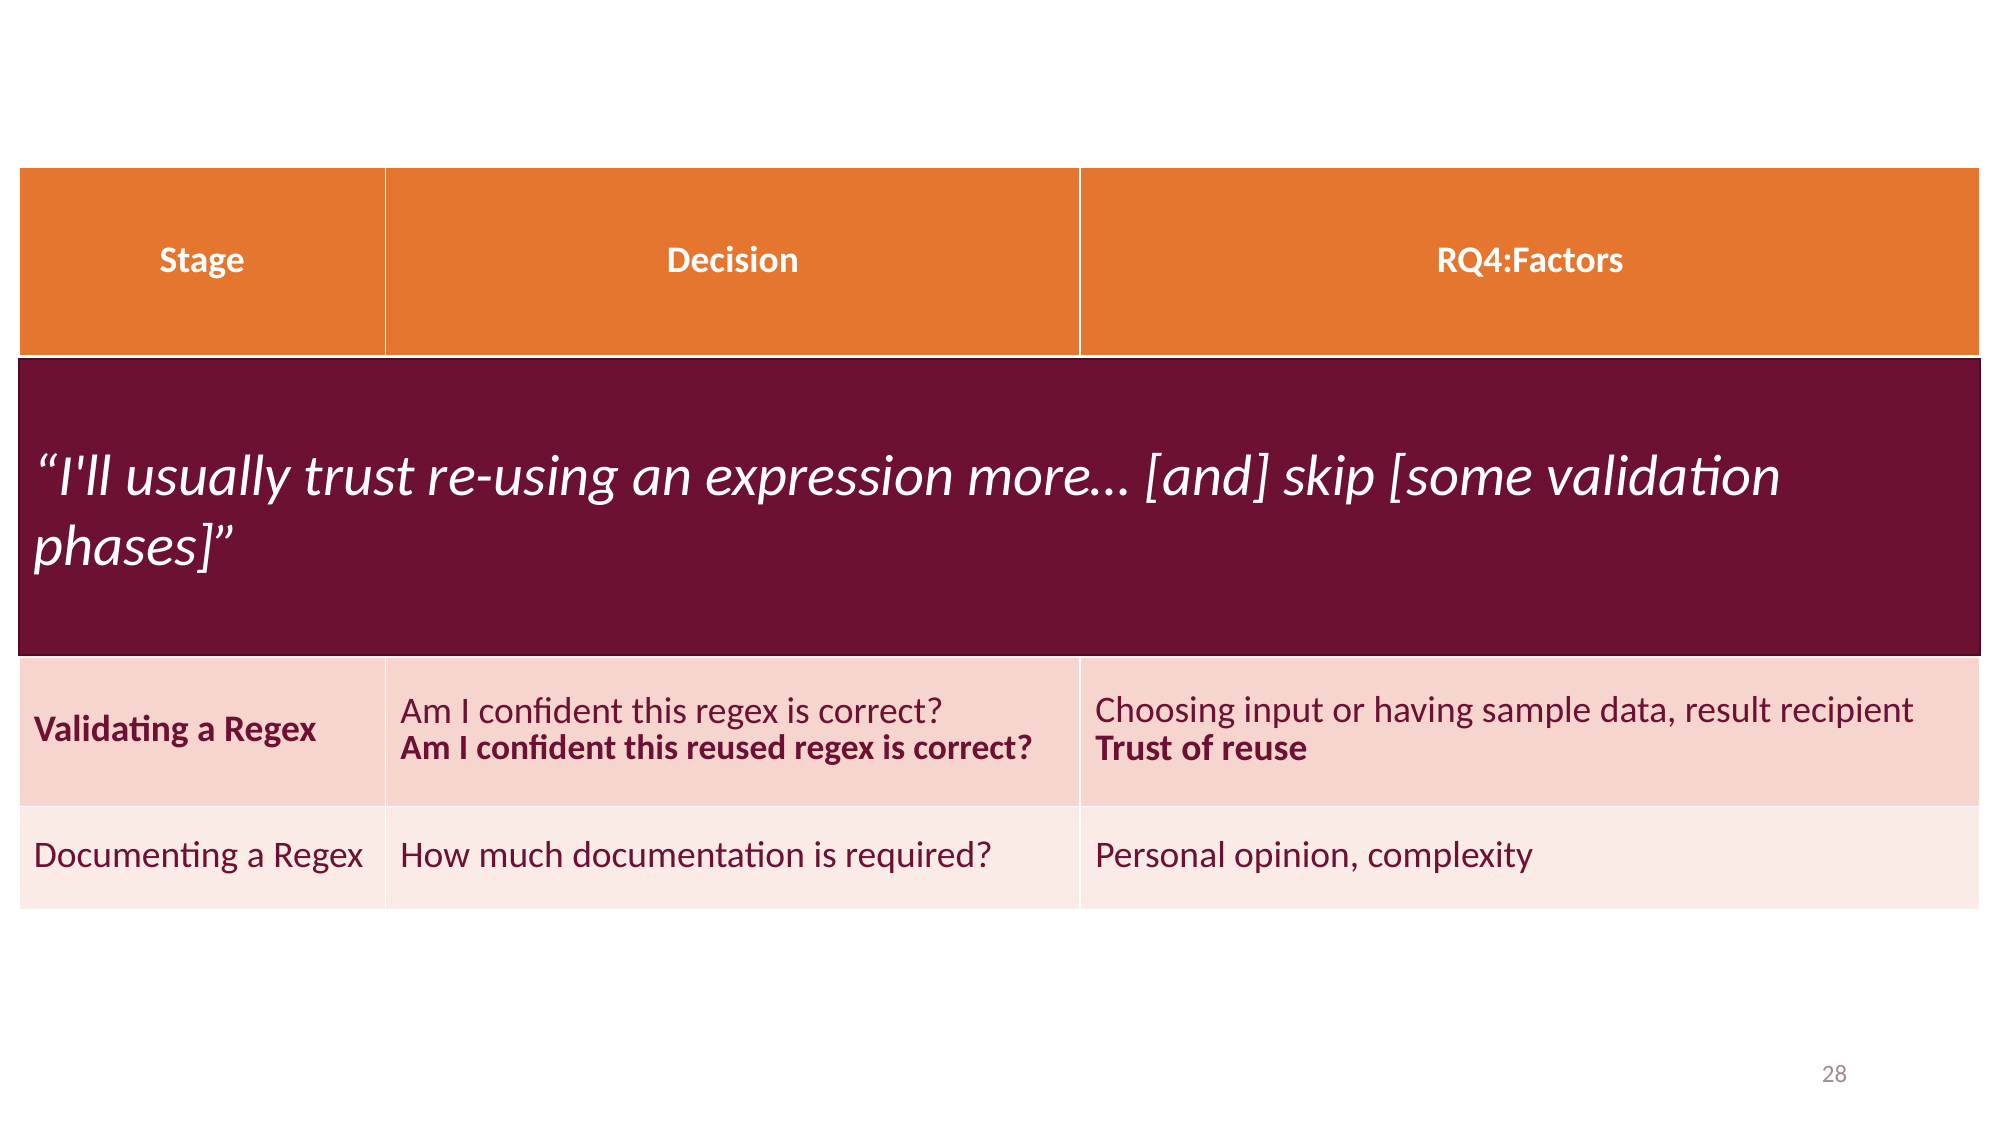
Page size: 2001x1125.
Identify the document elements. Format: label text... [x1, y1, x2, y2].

table_cell Documenting a Regex [20, 807, 385, 909]
table_header Stage [20, 168, 385, 355]
text_box “I'll usually trust re-using an expression more… [and] skip [some validation phases]” [18, 358, 1981, 656]
table_cell How much documentation is required? [386, 807, 1079, 909]
table_cell Choosing input or having sample data, result recipient Trust of reuse [1081, 658, 1979, 806]
table_header RQ4:Factors [1081, 168, 1979, 355]
slide_number 28 [1412, 1042, 1863, 1103]
table_header Decision [386, 168, 1079, 355]
table_cell Validating a Regex [20, 658, 385, 806]
table_cell Am I confident this regex is correct? Am I confident this reused regex is correct? [386, 658, 1079, 806]
table_cell Personal opinion, complexity [1081, 807, 1979, 909]
